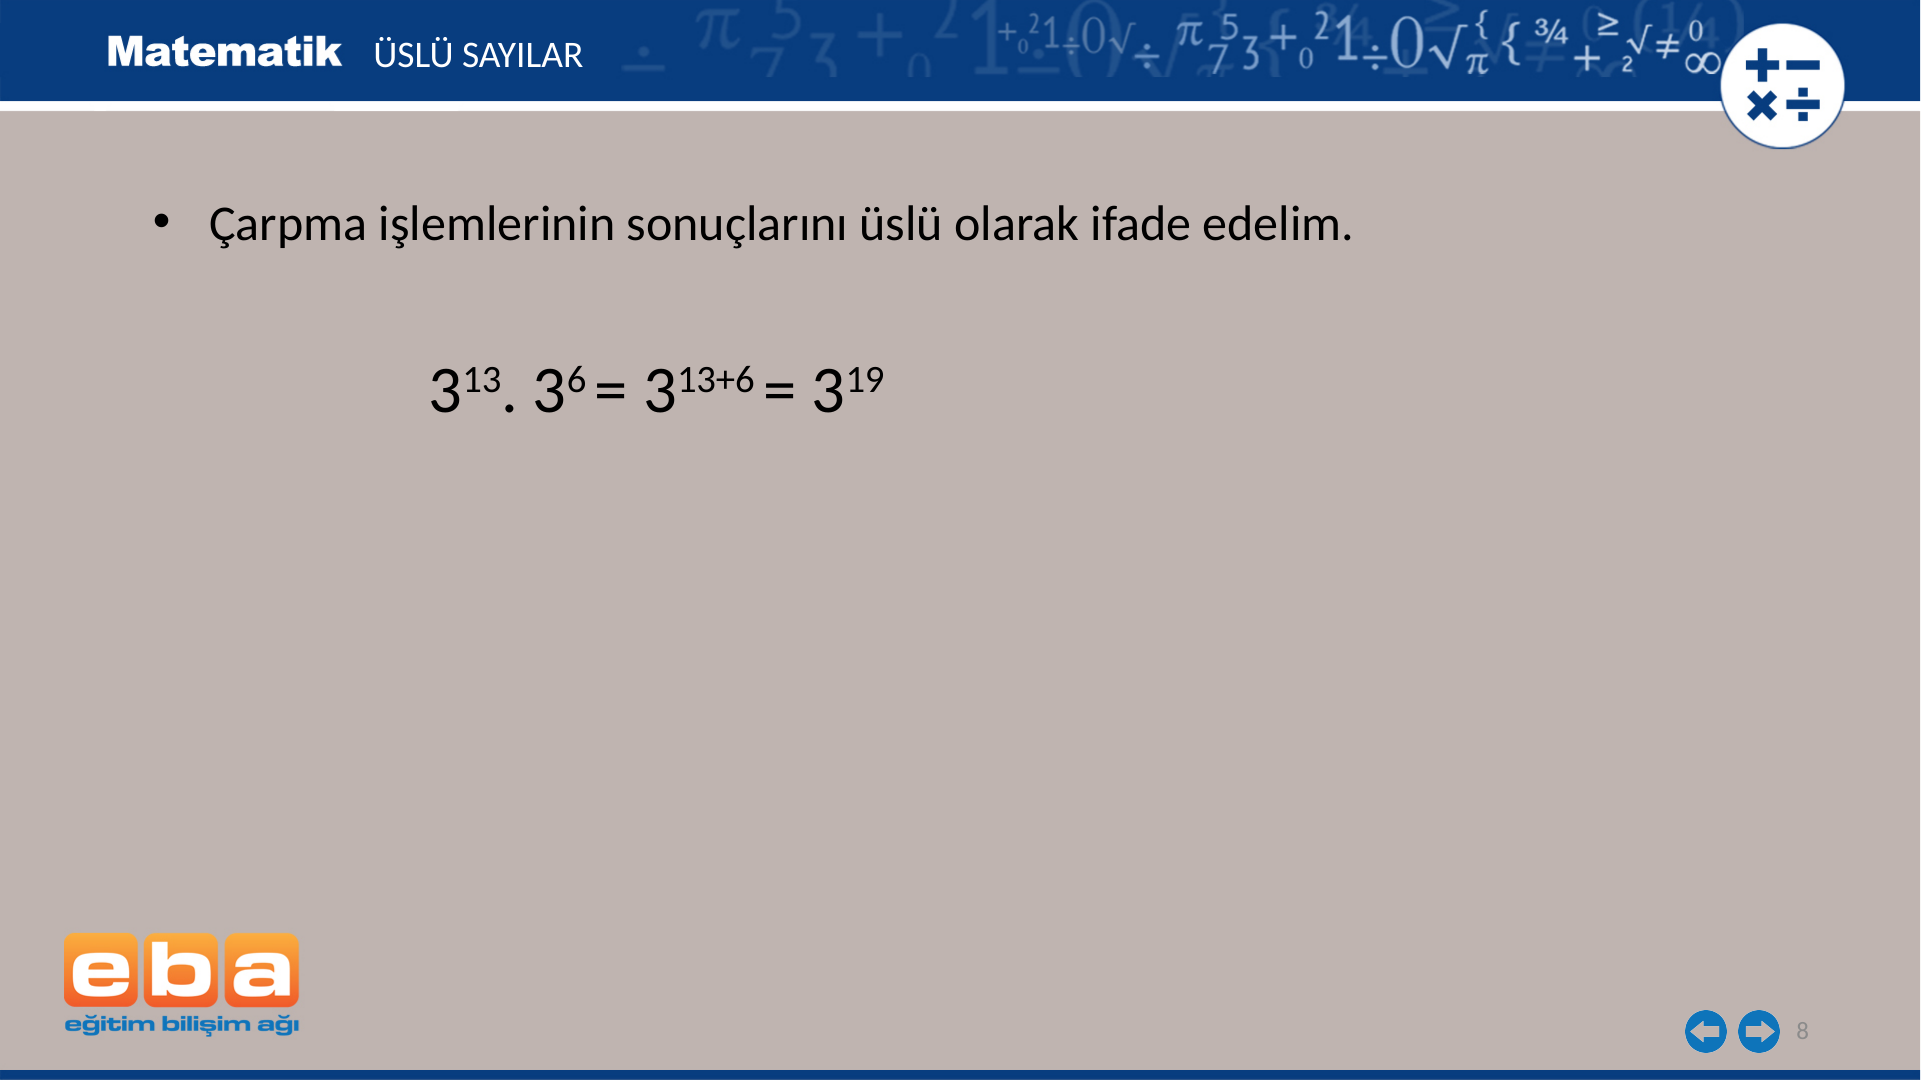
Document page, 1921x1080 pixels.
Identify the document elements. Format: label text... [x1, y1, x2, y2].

text_box 313. 36 = 313+6 = 319 [413, 338, 900, 493]
picture [0, 0, 1921, 1080]
text_box Çarpma işlemlerinin sonuçlarını üslü olarak ifade edelim. [138, 182, 1371, 258]
text_box ÜSLÜ SAYILAR [358, 22, 1175, 83]
slide_number 8 [1376, 1000, 1824, 1059]
